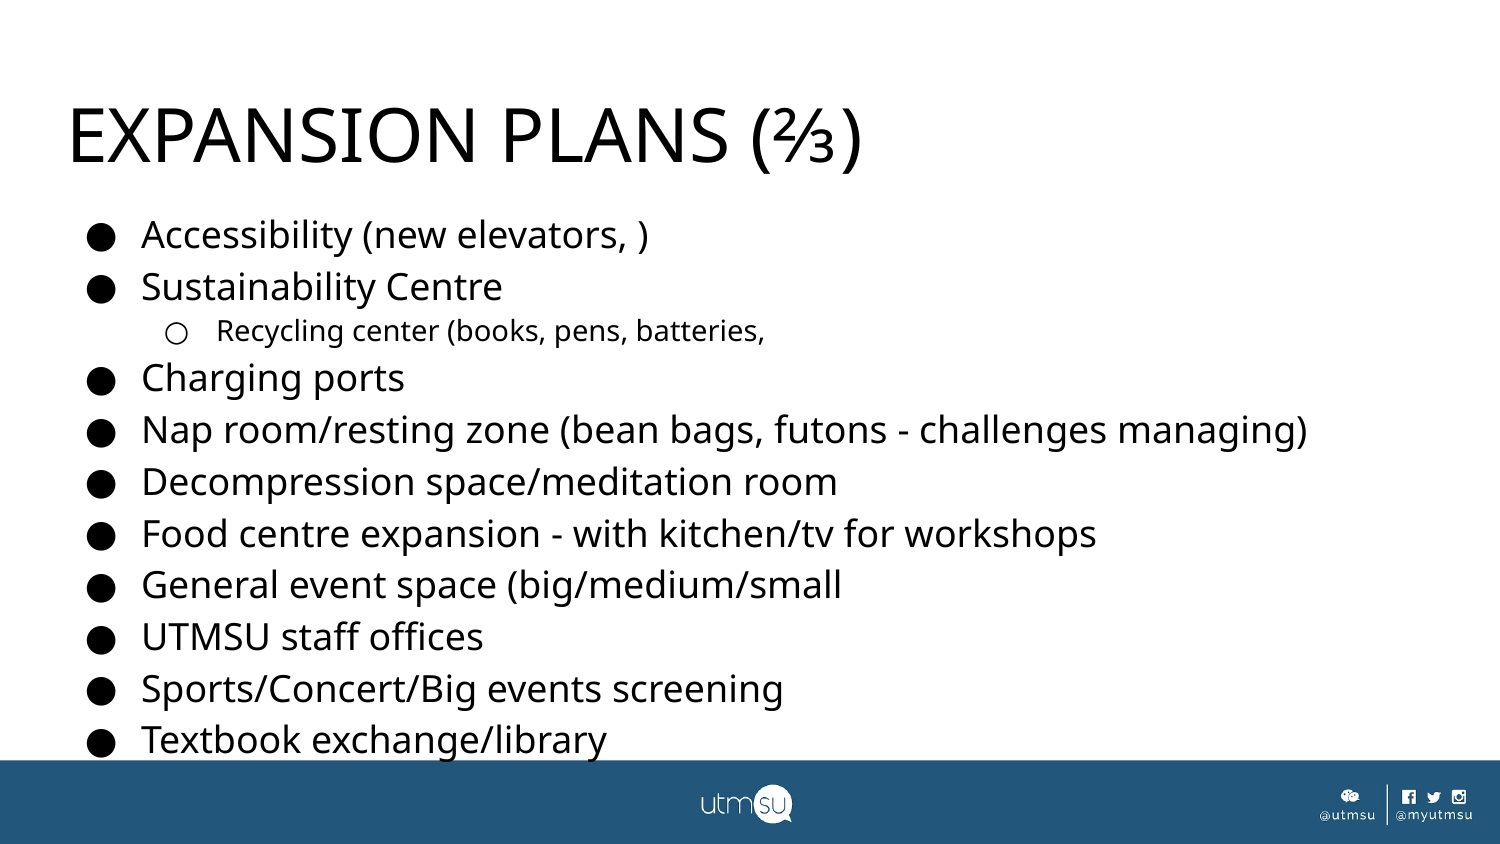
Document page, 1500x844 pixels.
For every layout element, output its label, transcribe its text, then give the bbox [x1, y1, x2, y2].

title EXPANSION PLANS (⅔) [51, 72, 1449, 167]
list Accessibility (new elevators, ) Sustainability Centre Recycling center (books, pens, batteries, Charging ports Nap room/resting zone (bean bags, futons - challenges managing) Decompression space/meditation room Food centre expansion - with kitchen/tv for workshops General event space (big/medium/small UTMSU staff offices Sports/Concert/Big events screening Textbook exchange/library [51, 189, 1449, 750]
picture [0, 759, 1500, 844]
